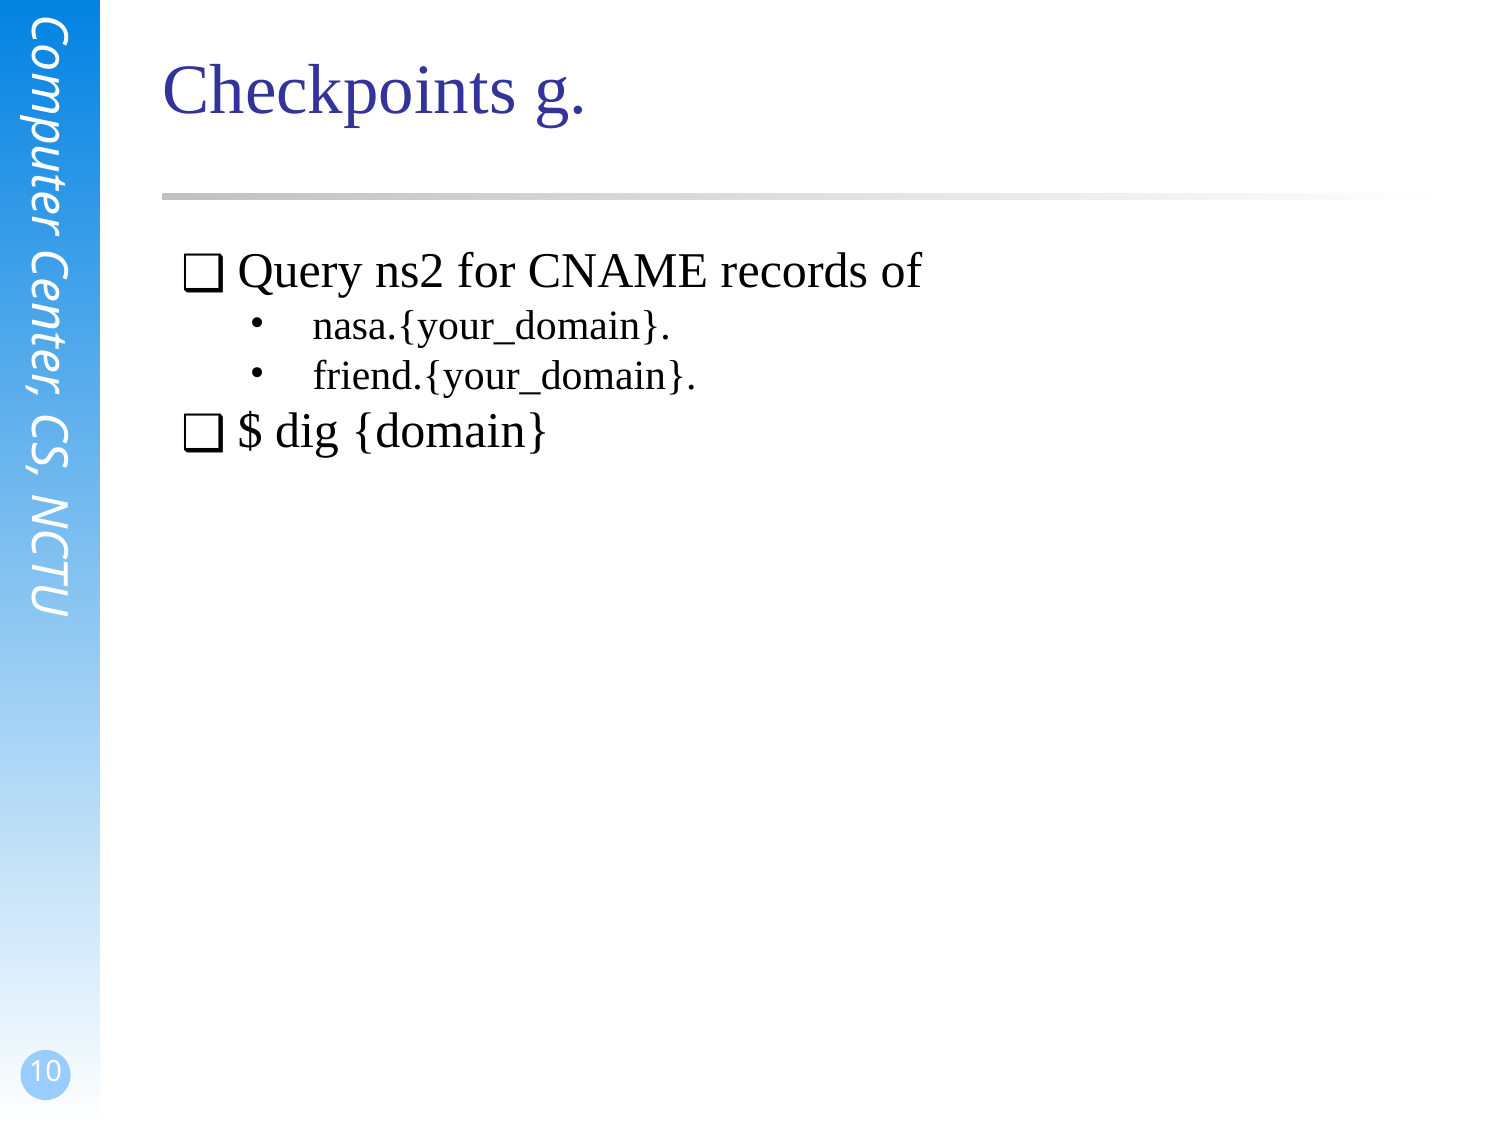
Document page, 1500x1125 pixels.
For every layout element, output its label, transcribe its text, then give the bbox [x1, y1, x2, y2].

title Checkpoints g. [162, 42, 1438, 231]
list Query ns2 for CNAME records of nasa.{your_domain}. friend.{your_domain}. $ dig {domain} [162, 237, 1438, 1000]
